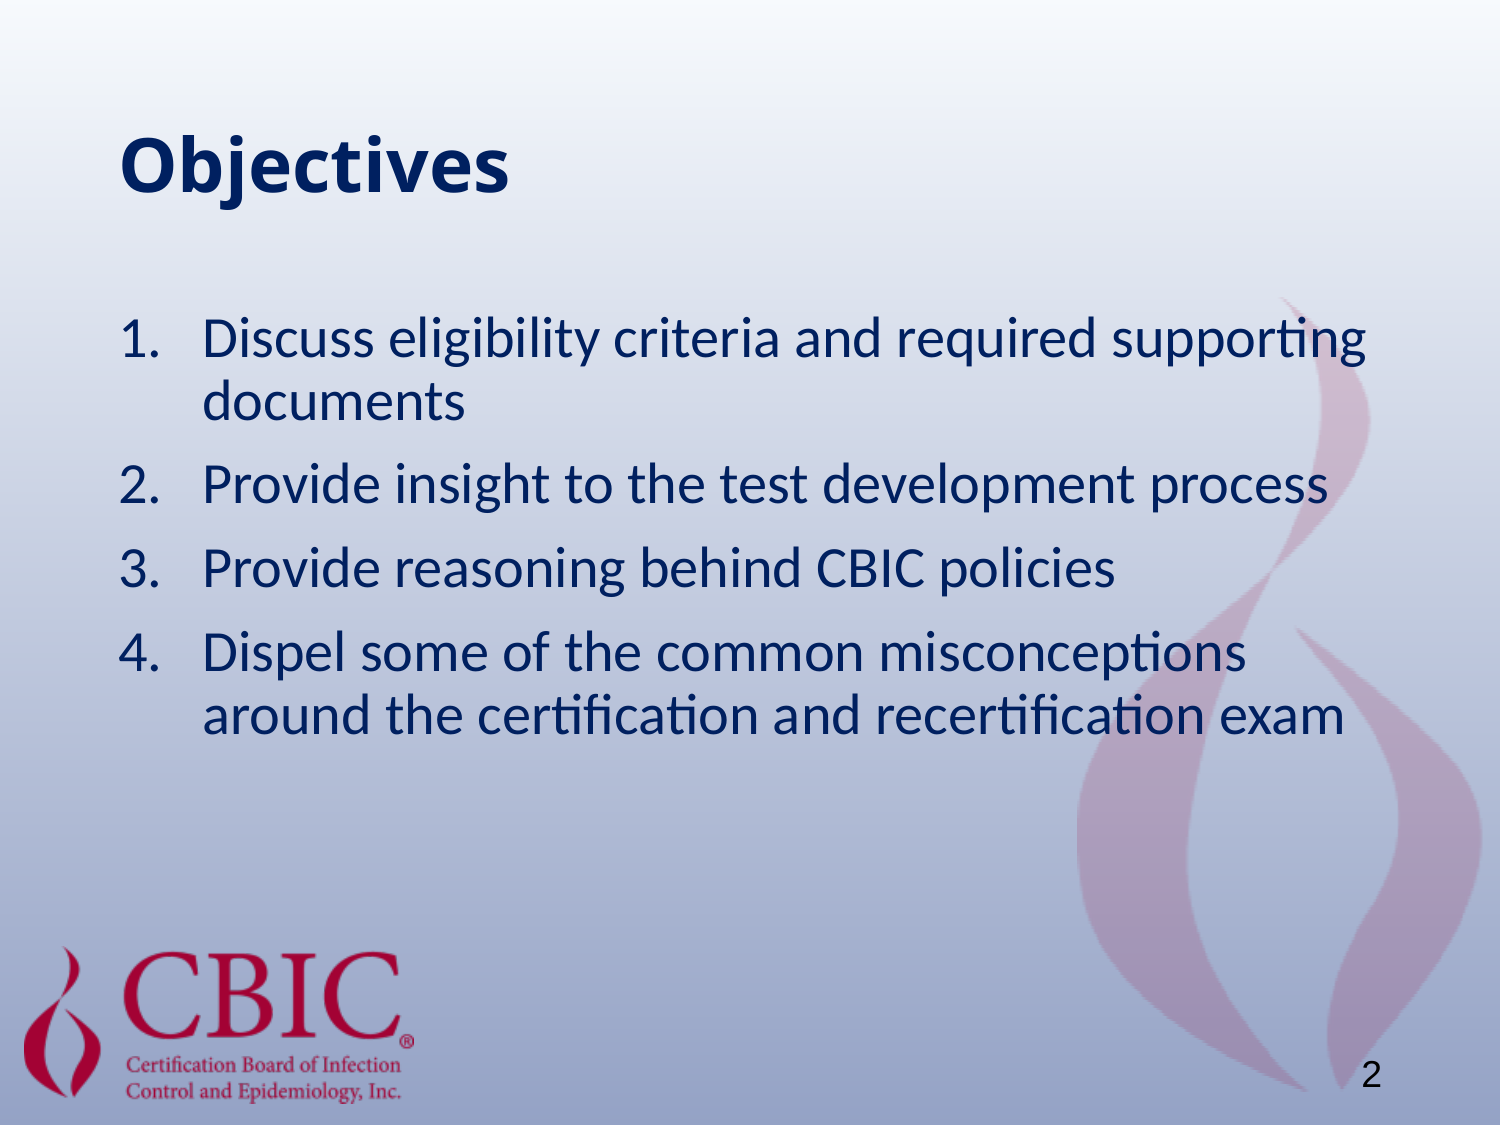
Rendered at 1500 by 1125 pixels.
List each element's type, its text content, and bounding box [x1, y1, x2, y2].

picture [24, 946, 414, 1104]
title Objectives [103, 59, 1397, 278]
slide_number 2 [1059, 1042, 1397, 1103]
list Discuss eligibility criteria and required supporting documents Provide insight to the test development process Provide reasoning behind CBIC policies Dispel some of the common misconceptions around the certification and recertification exam [103, 299, 1397, 1014]
